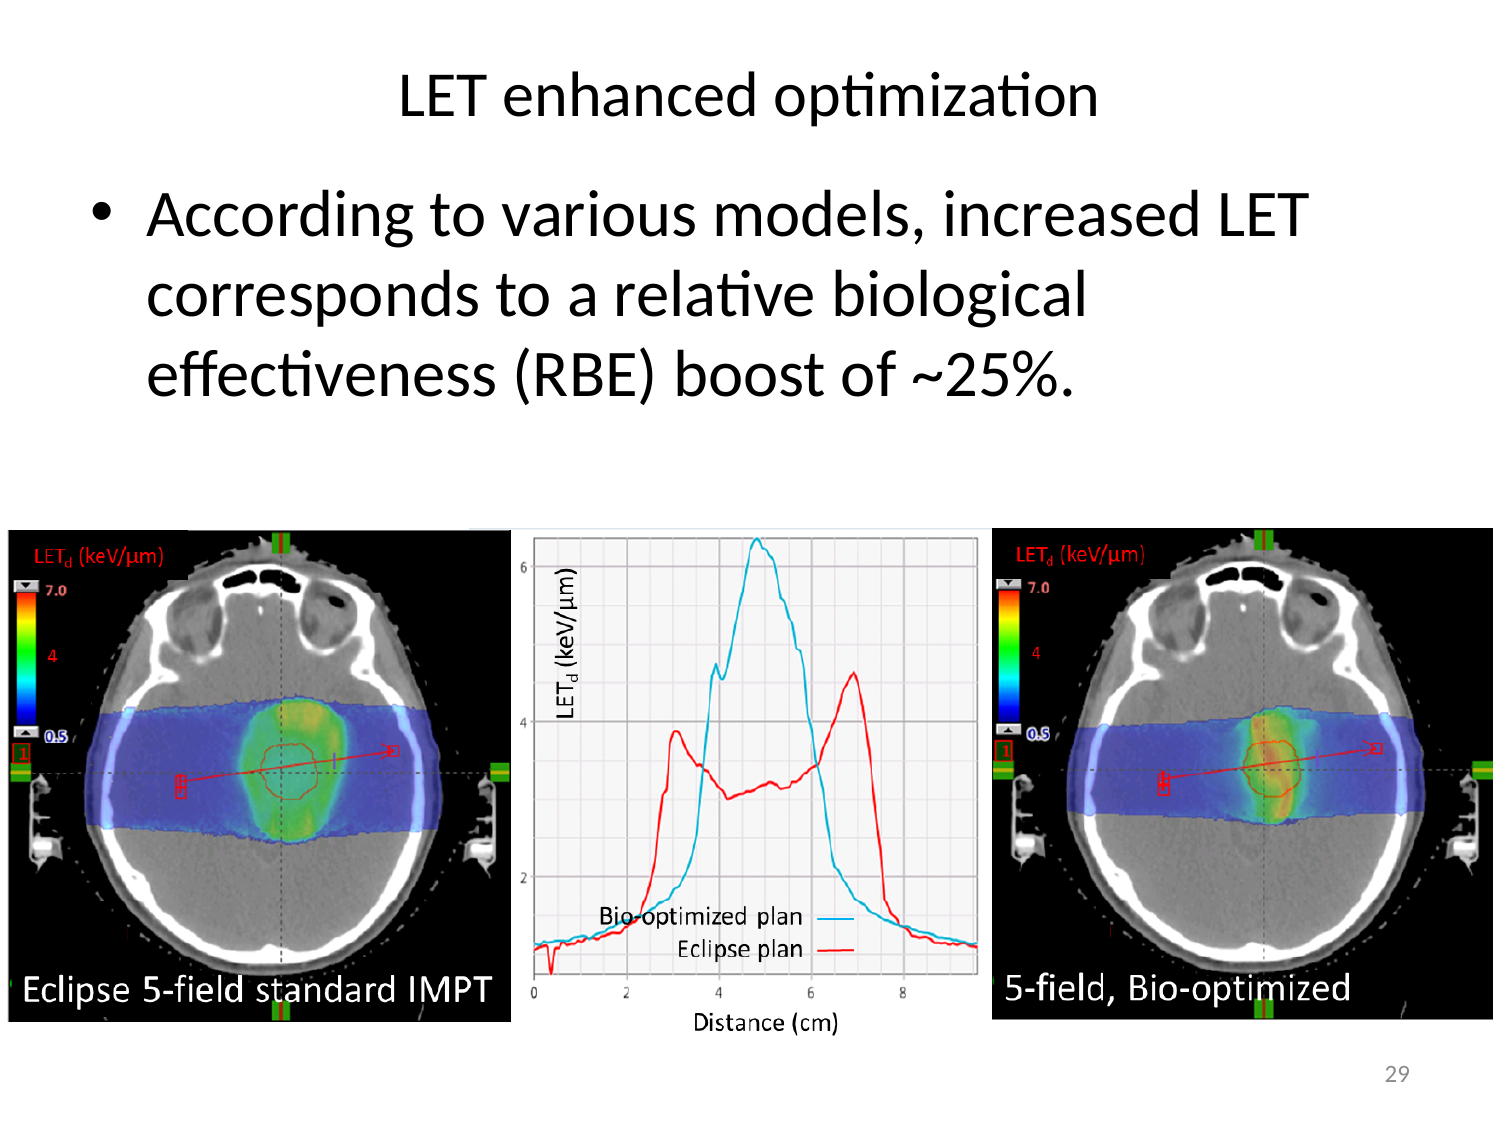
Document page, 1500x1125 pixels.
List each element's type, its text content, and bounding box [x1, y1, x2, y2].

list According to various models, increased LET corresponds to a relative biological effectiveness (RBE) boost of ~25%. [75, 162, 1425, 523]
title LET enhanced optimization [75, 45, 1425, 138]
slide_number 29 [1074, 1046, 1425, 1103]
picture [0, 524, 1500, 1038]
